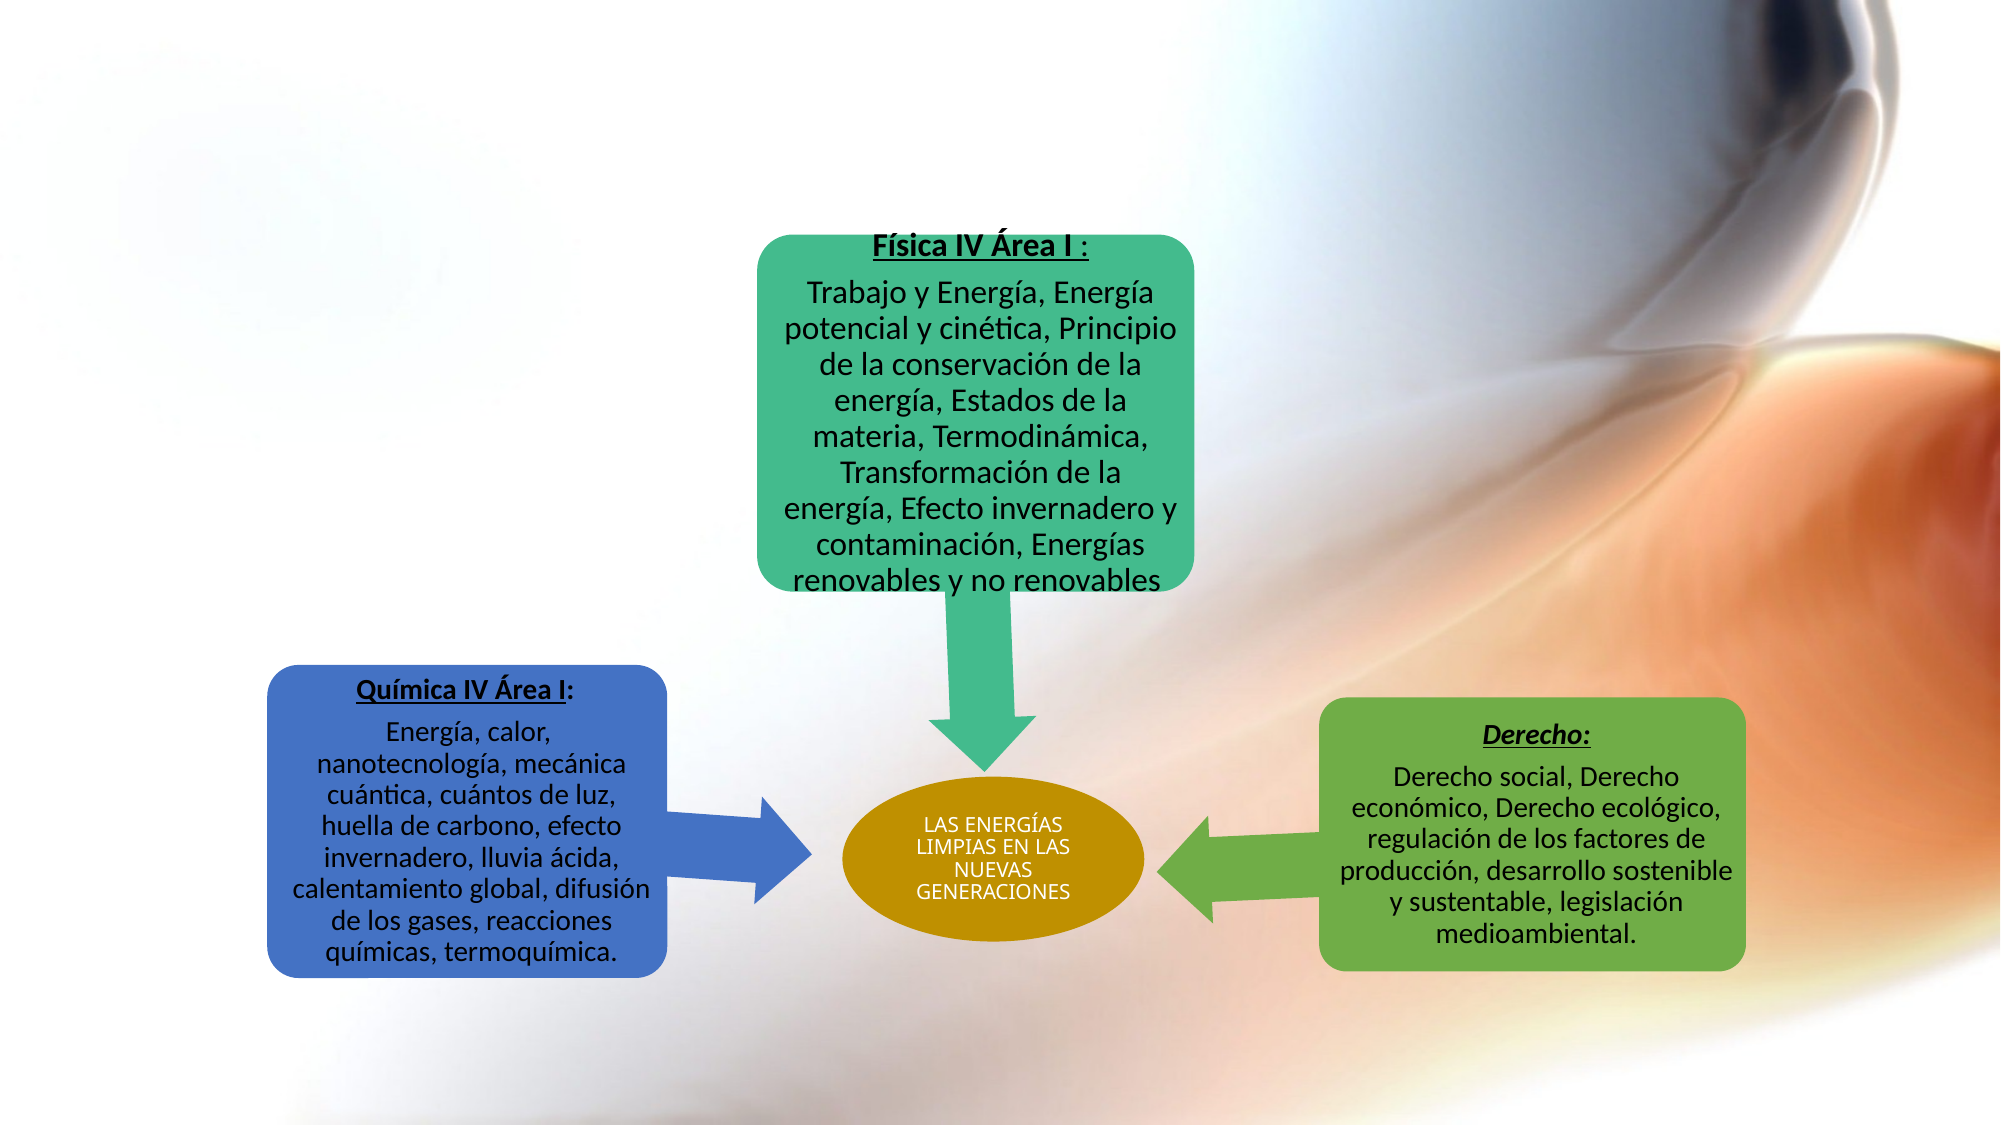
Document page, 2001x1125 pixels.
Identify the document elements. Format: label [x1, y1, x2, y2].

picture [0, 0, 2001, 1125]
text_box [165, 146, 1835, 978]
